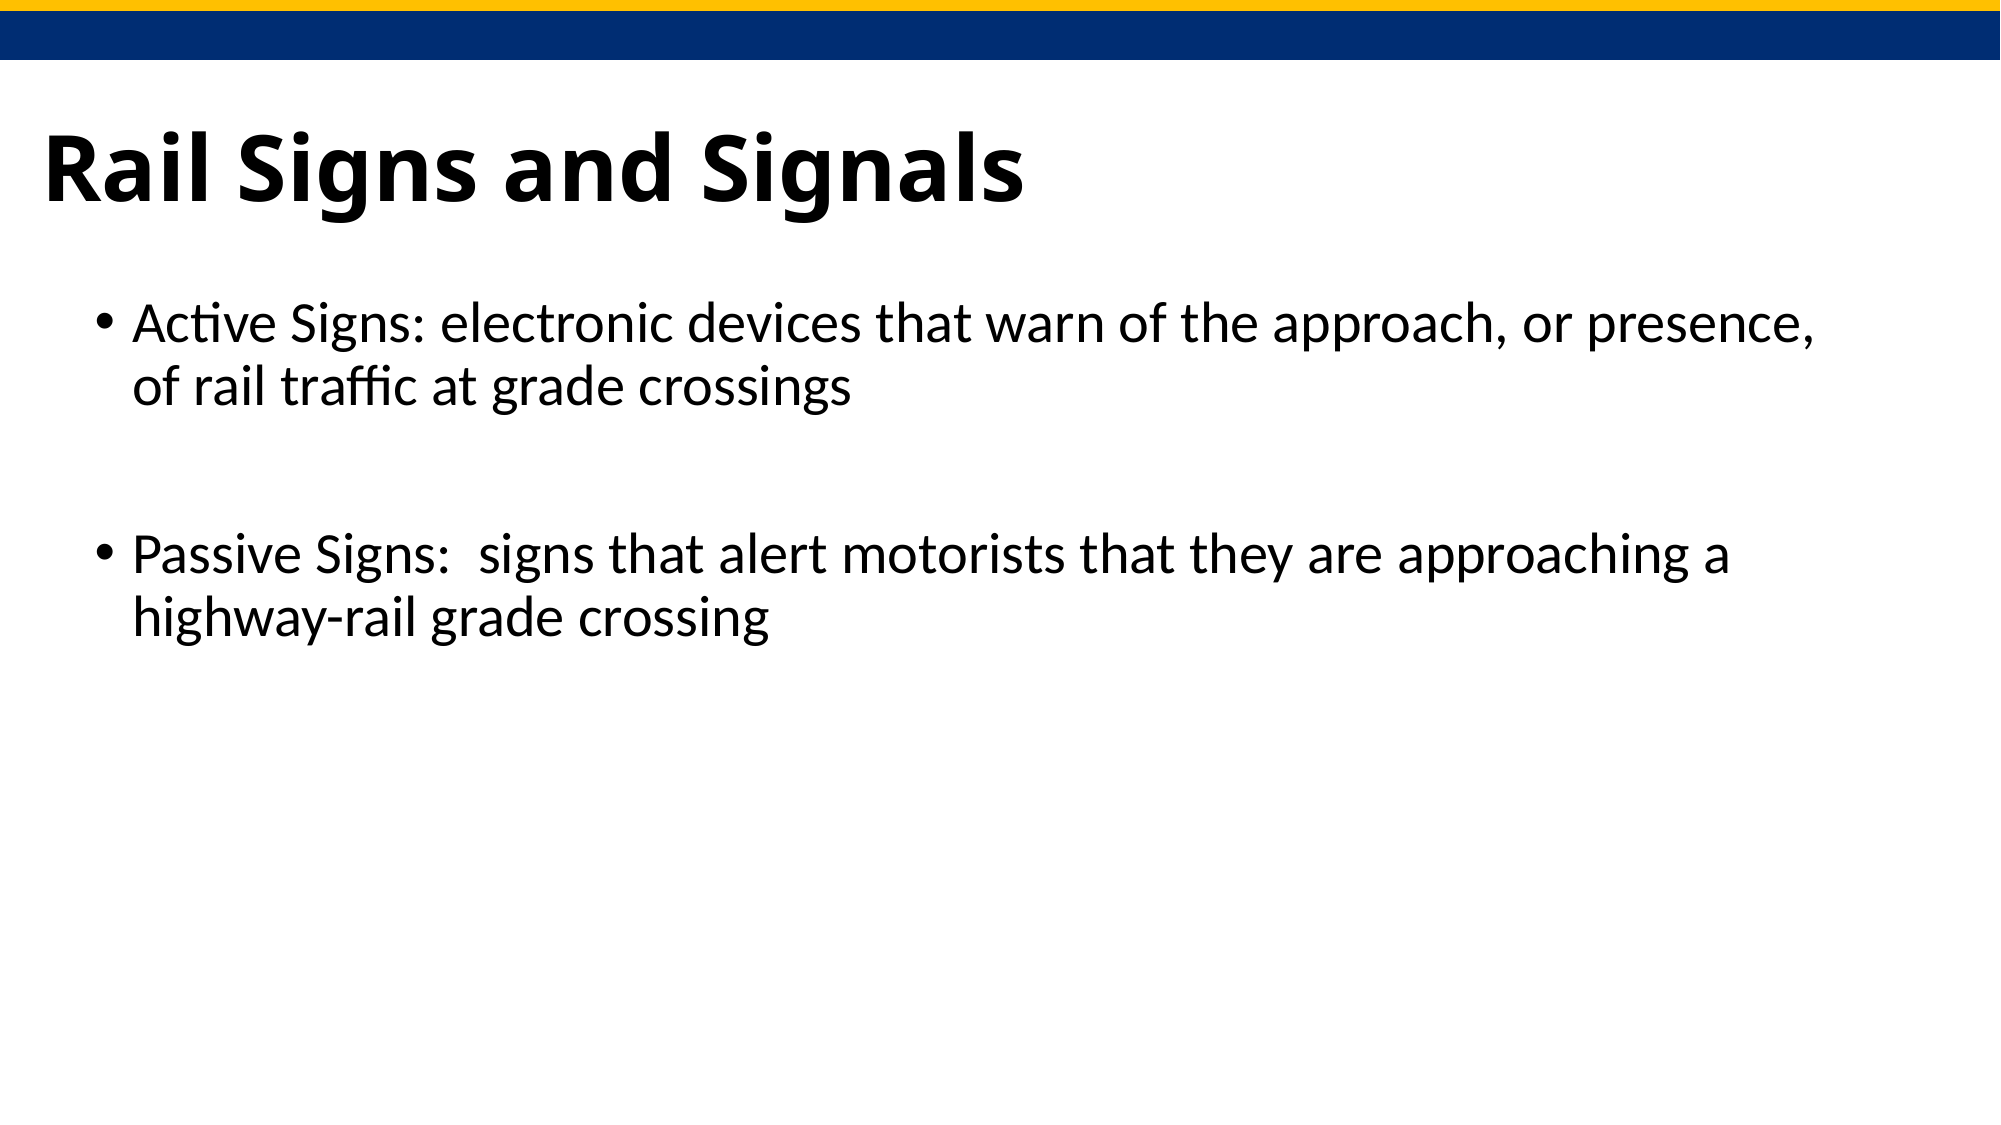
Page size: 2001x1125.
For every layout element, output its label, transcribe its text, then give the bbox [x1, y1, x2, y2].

list Active Signs: electronic devices that warn of the approach, or presence, of rail traffic at grade crossings Passive Signs: signs that alert motorists that they are approaching a highway-rail grade crossing [79, 284, 1892, 1014]
picture [0, 0, 2000, 60]
title Rail Signs and Signals [26, 63, 1752, 281]
